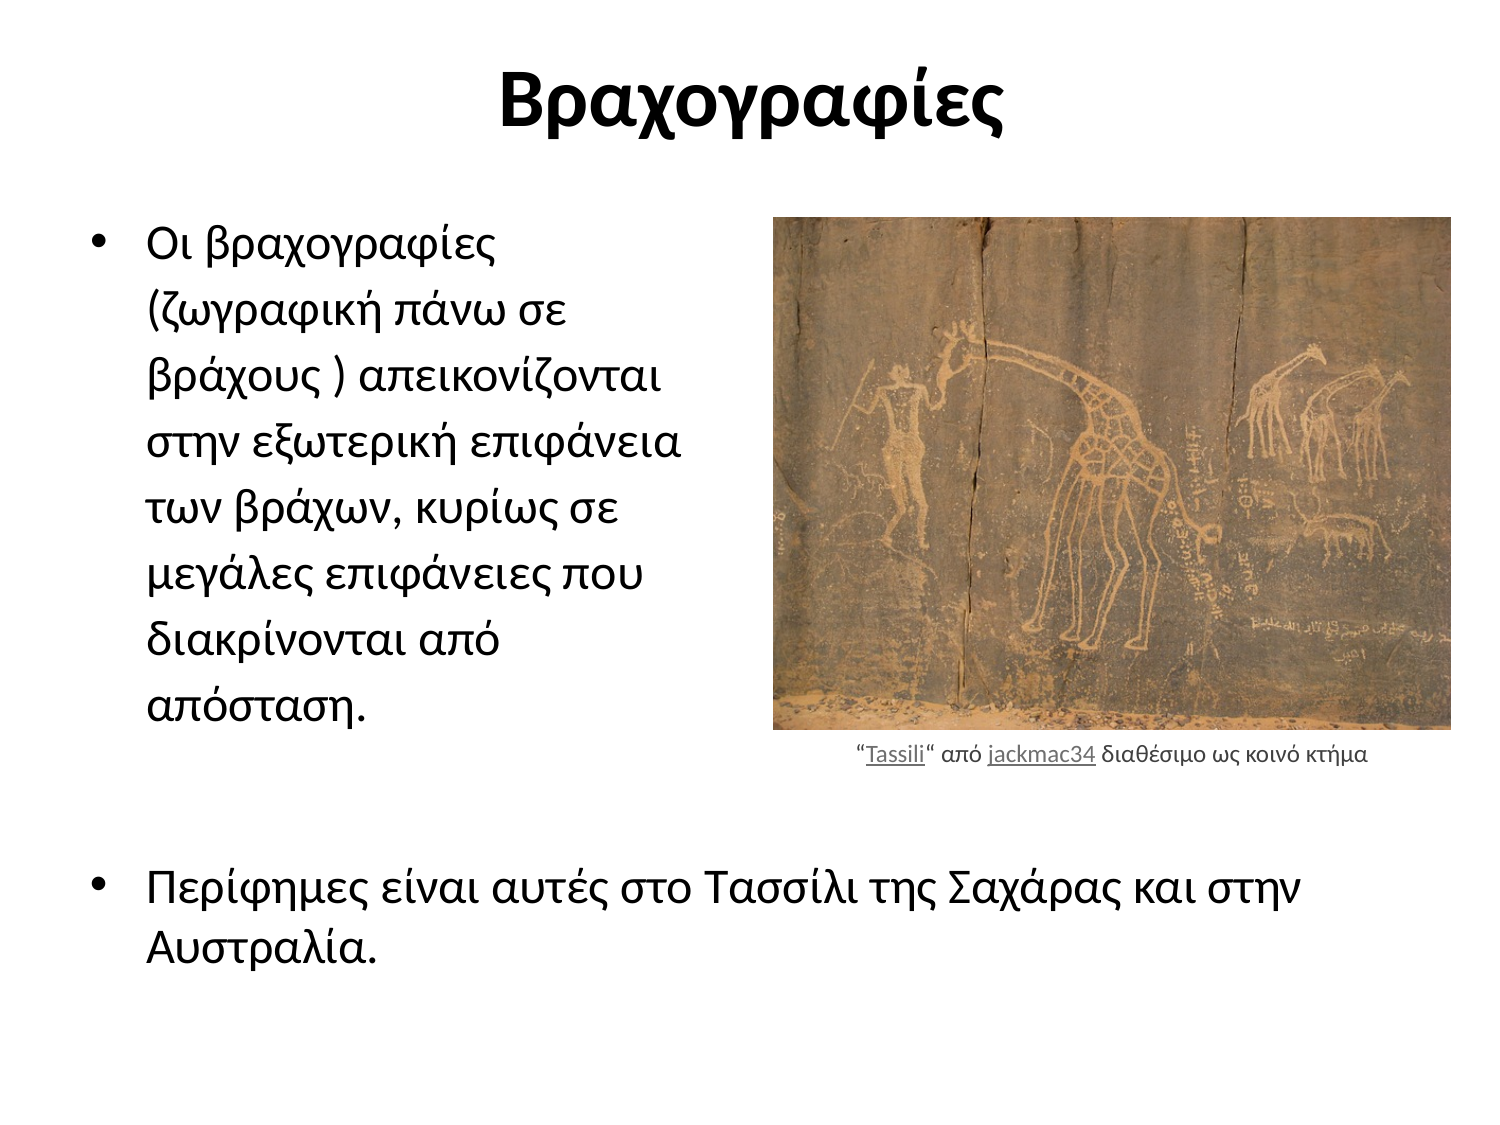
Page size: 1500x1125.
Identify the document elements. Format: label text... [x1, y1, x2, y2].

text_box “Tassili“ από jackmac34 διαθέσιμο ως κοινό κτήμα [840, 738, 1384, 775]
list Οι βραχογραφίες (ζωγραφική πάνω σε βράχους ) απεικονίζονται στην εξωτερική επιφάνεια των βράχων, κυρίως σε μεγάλες επιφάνειες που διακρίνονται από απόσταση. [75, 196, 701, 845]
title Βραχογραφίες [76, 19, 1427, 169]
picture [773, 217, 1451, 731]
text_box Περίφημες είναι αυτές στο Τασσίλι της Σαχάρας και στην Αυστραλία. [75, 845, 1388, 981]
